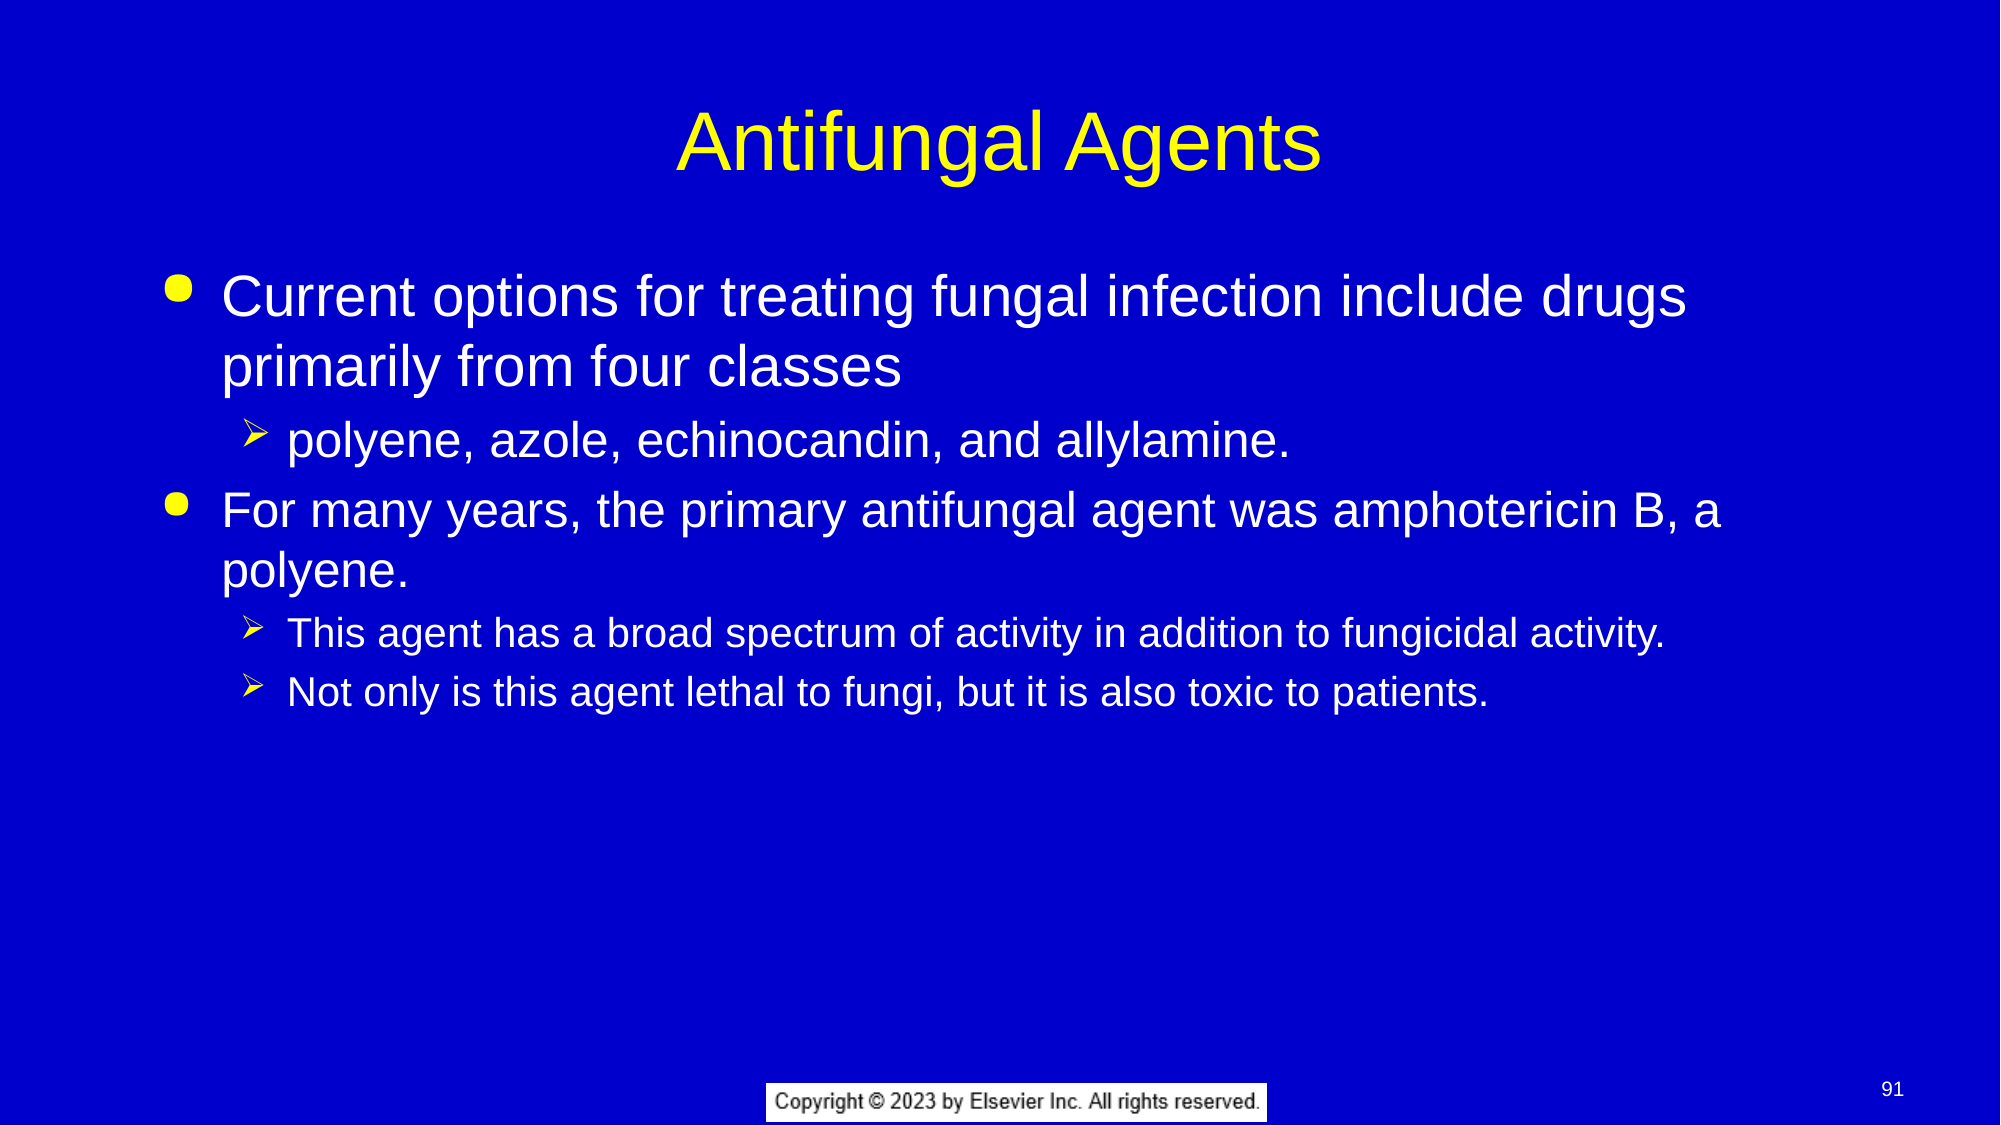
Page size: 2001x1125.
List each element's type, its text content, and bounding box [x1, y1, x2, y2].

list Current options for treating fungal infection include drugs primarily from four classes polyene, azole, echinocandin, and allylamine. For many years, the primary antifungal agent was amphotericin B, a polyene. This agent has a broad spectrum of activity in addition to fungicidal activity. Not only is this agent lethal to fungi, but it is also toxic to patients. [149, 249, 1851, 982]
picture [766, 1083, 1267, 1122]
title Antifungal Agents [149, 37, 1851, 238]
